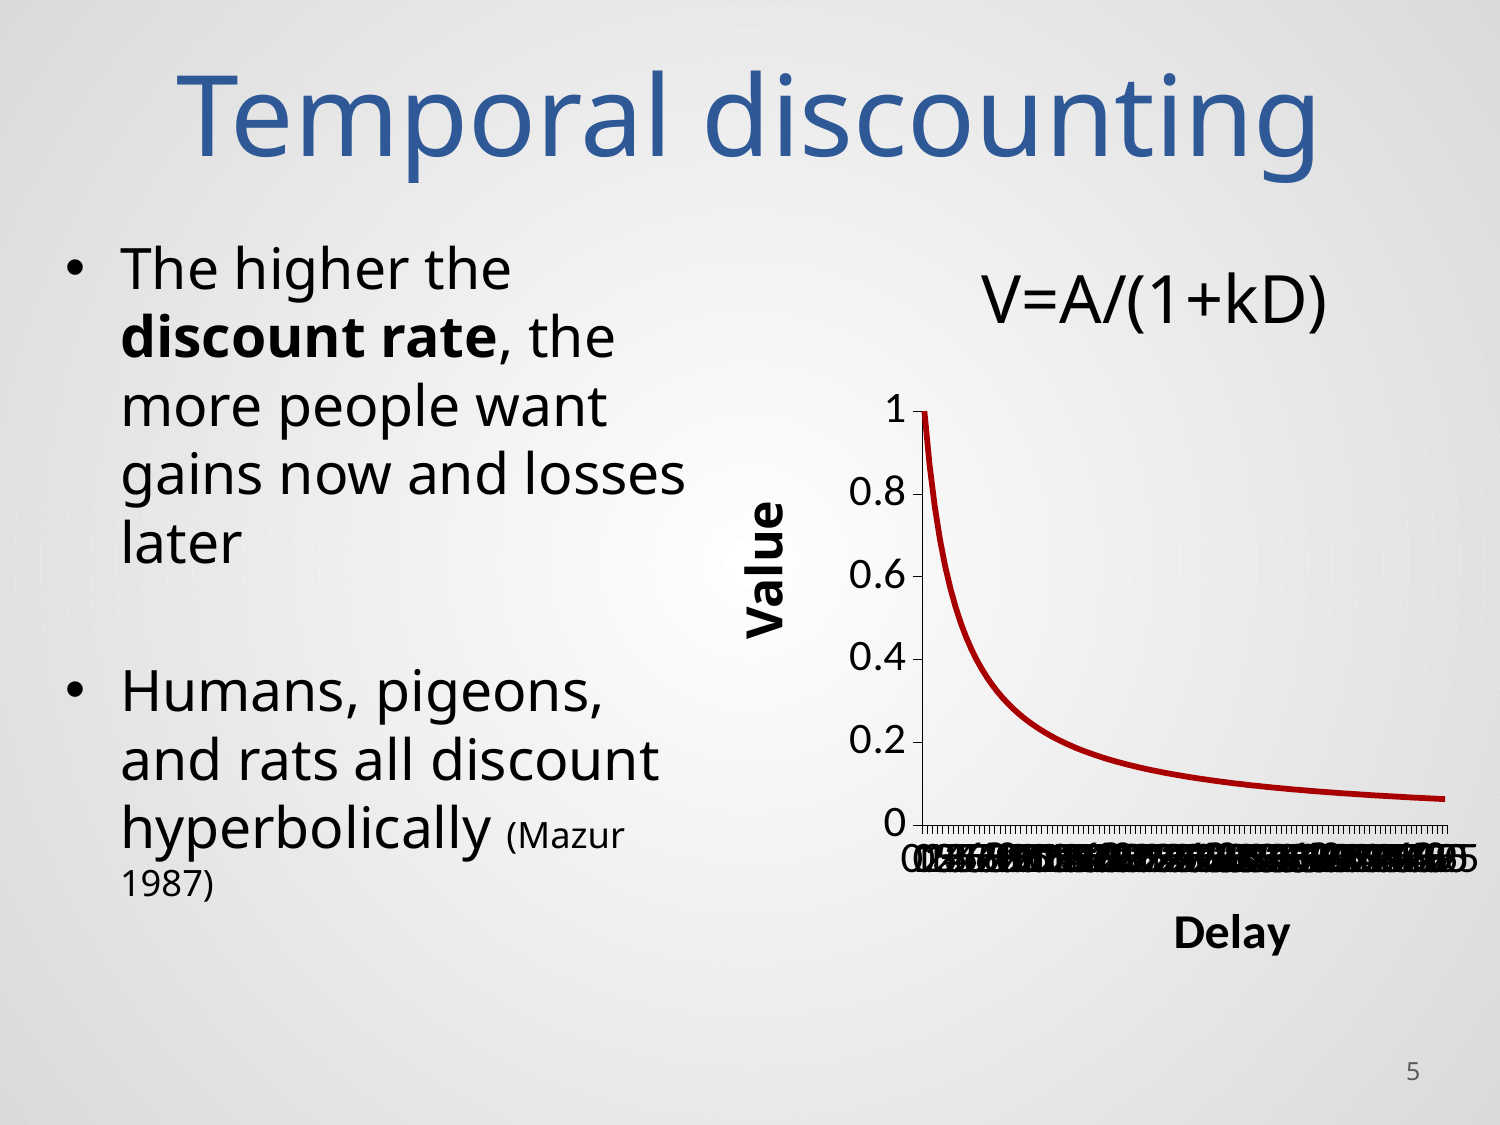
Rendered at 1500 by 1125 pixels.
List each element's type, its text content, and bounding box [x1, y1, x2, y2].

text_box V=A/(1+kD) [966, 249, 1344, 345]
text_box Value [725, 496, 807, 655]
title Temporal discounting [75, 0, 1425, 187]
list The higher the discount rate, the more people want gains now and losses later Humans, pigeons, and rats all discount hyperbolically (Mazur 1987) [49, 224, 726, 913]
chart [812, 374, 1500, 976]
slide_number 5 [1401, 1042, 1494, 1103]
